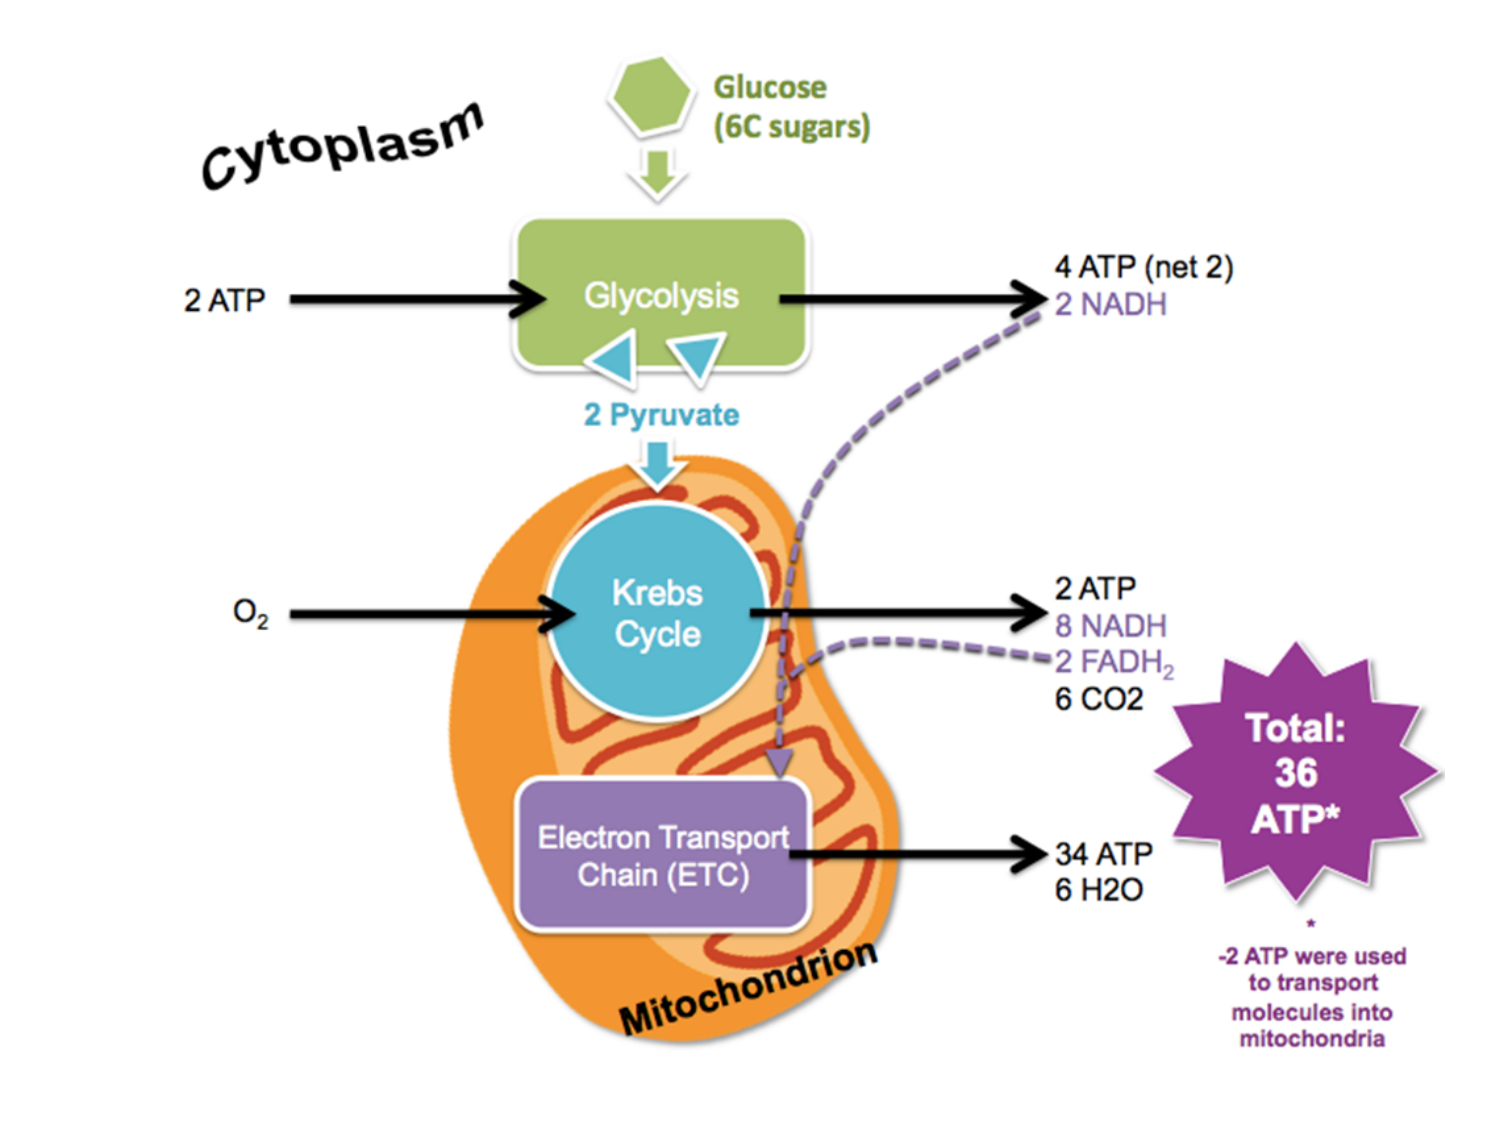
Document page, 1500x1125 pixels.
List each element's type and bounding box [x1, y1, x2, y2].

list [162, 44, 1445, 1058]
